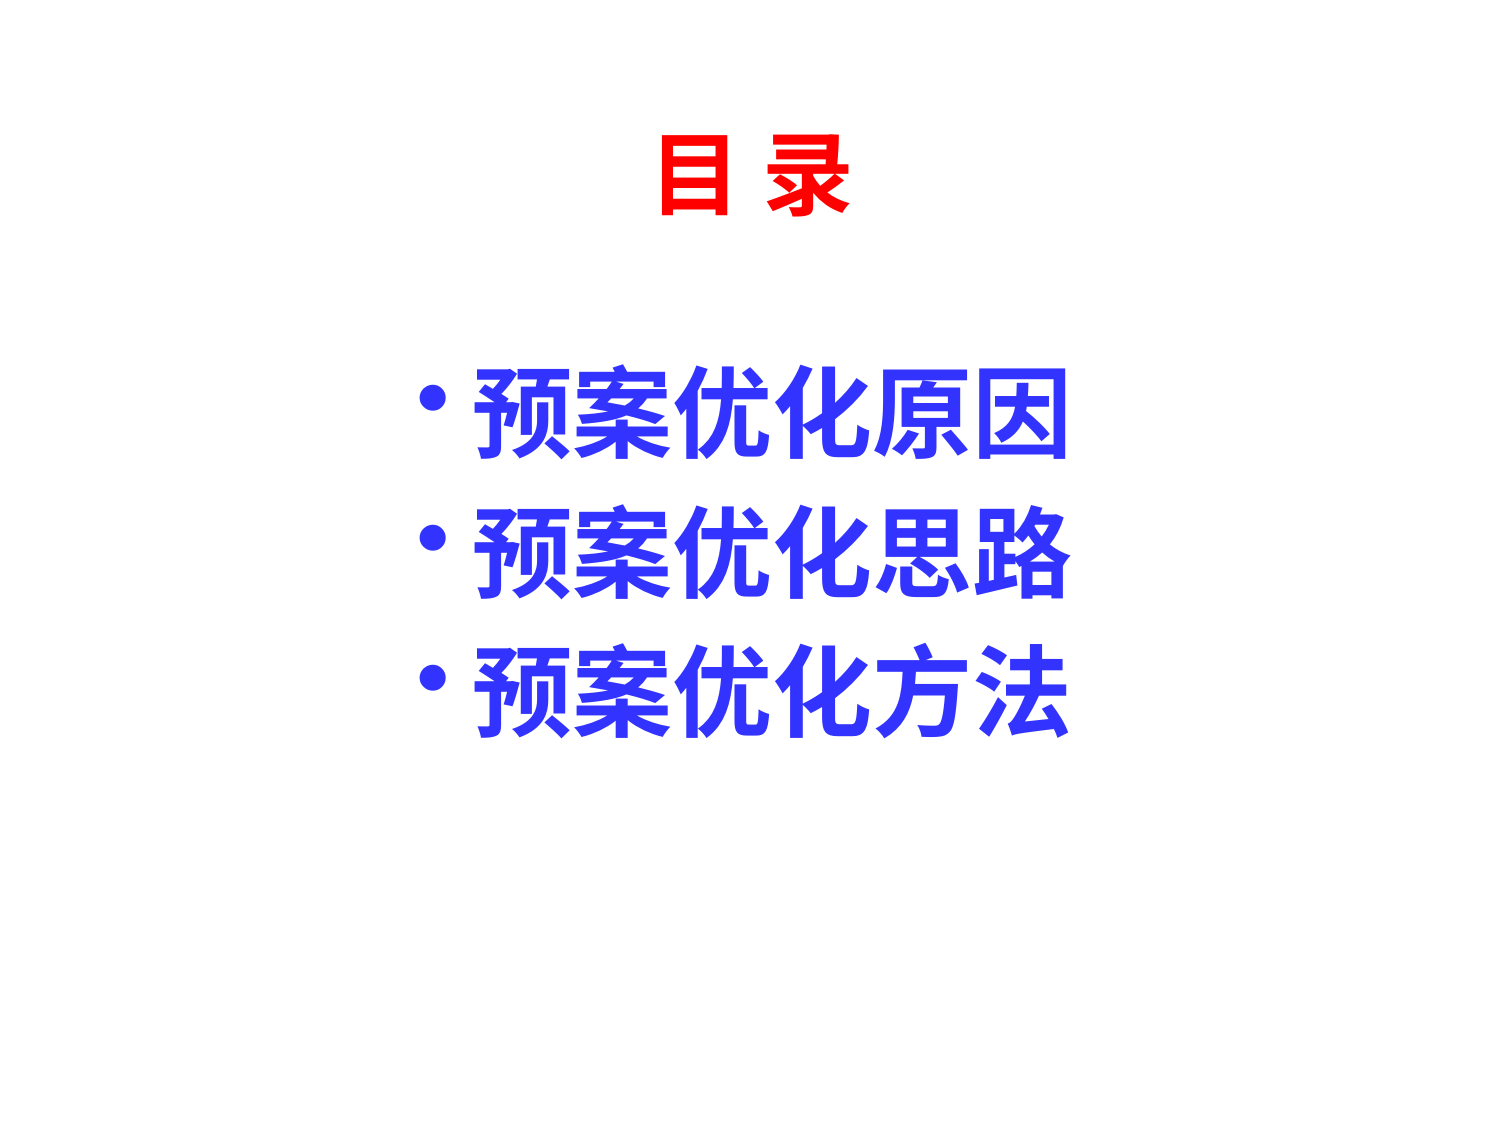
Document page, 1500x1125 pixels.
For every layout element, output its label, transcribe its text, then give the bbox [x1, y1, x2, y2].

title 目 录 [76, 77, 1428, 266]
list 预案优化原因 预案优化思路 预案优化方法 [401, 342, 1156, 822]
